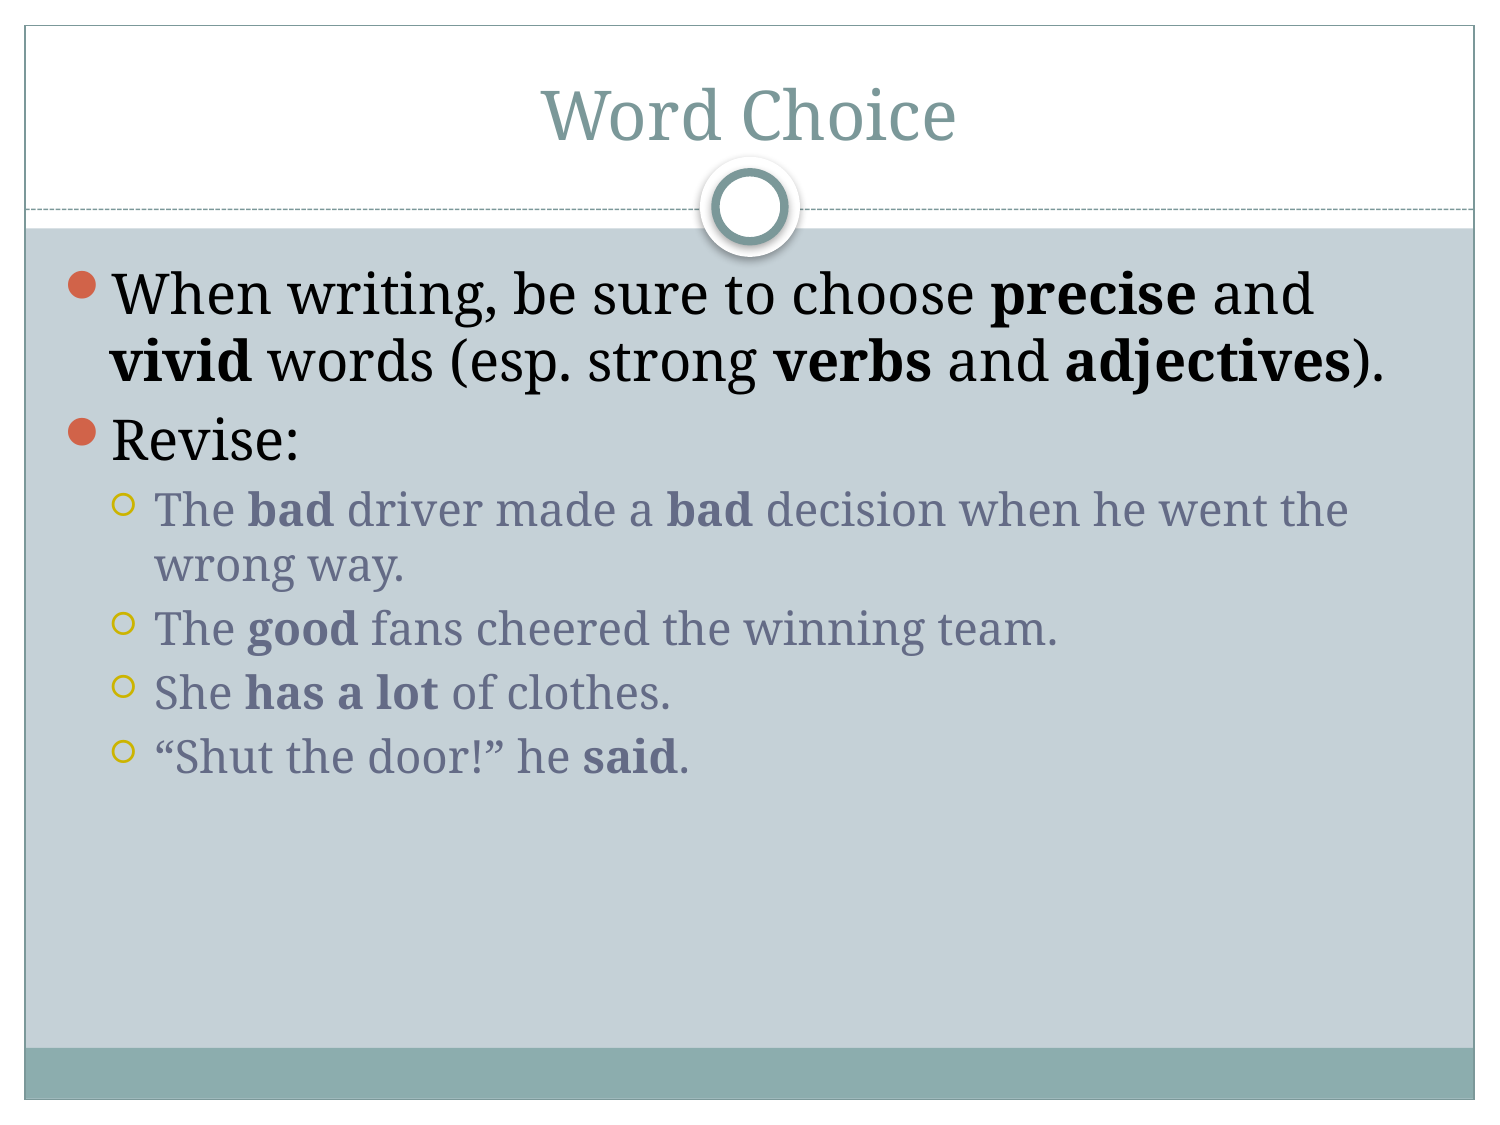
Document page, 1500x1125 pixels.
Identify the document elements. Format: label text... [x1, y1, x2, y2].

list When writing, be sure to choose precise and vivid words (esp. strong verbs and adjectives). Revise: The bad driver made a bad decision when he went the wrong way. The good fans cheered the winning team. She has a lot of clothes. “Shut the door!” he said. [49, 250, 1445, 1001]
title Word Choice [49, 37, 1450, 162]
